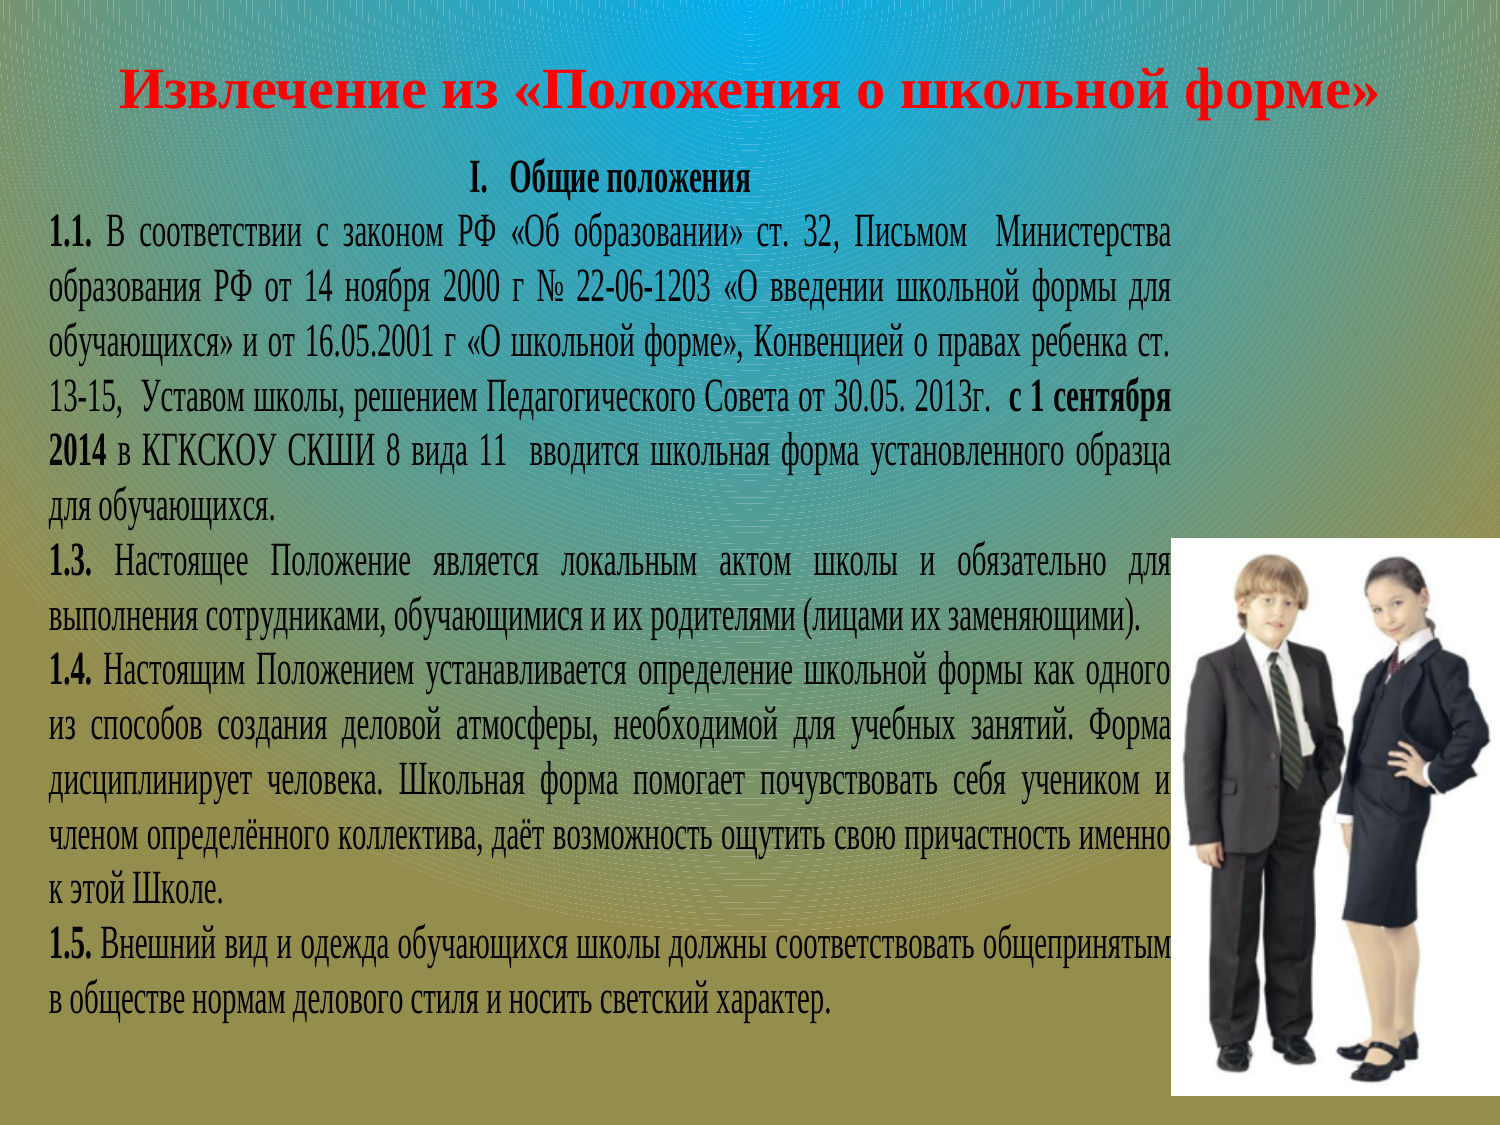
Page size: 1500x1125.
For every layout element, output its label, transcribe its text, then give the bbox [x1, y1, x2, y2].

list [48, 148, 1172, 1125]
picture [1170, 538, 1500, 1097]
title Извлечение из «Положения о школьной форме» [74, 44, 1426, 126]
